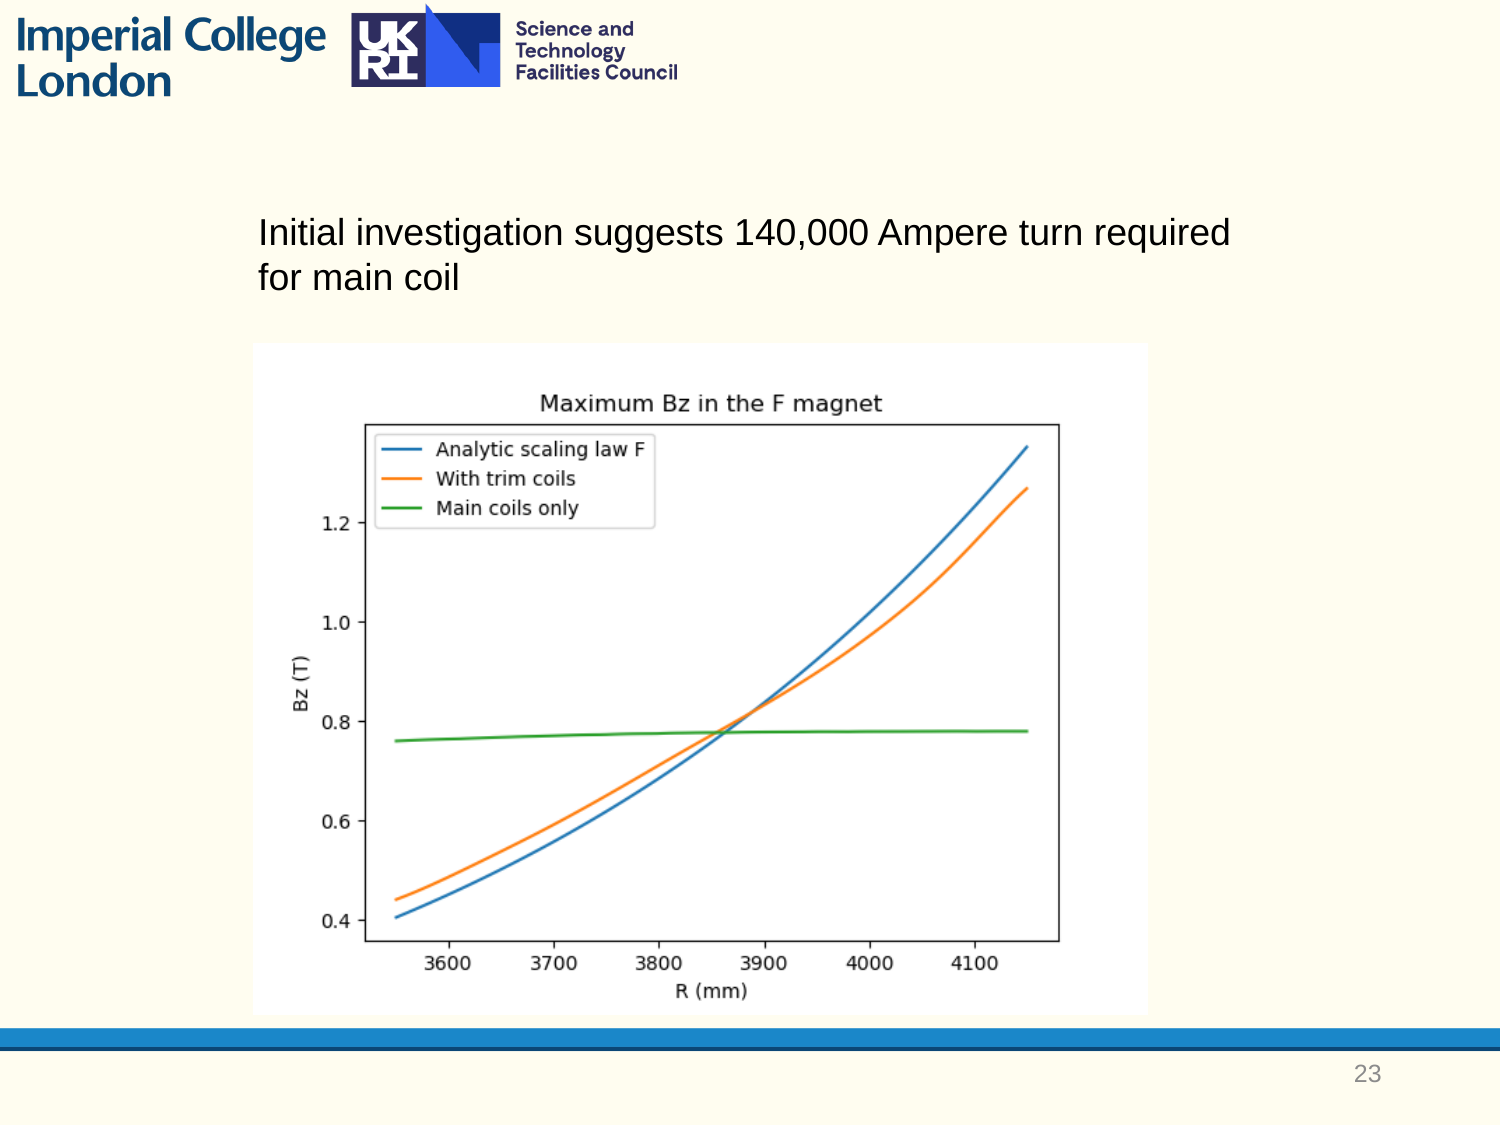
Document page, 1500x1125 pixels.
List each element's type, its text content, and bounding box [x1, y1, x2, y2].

picture [0, 0, 1500, 1108]
text_box Initial investigation suggests 140,000 Ampere turn required for main coil [243, 200, 1257, 306]
slide_number 23 [1059, 1042, 1397, 1103]
